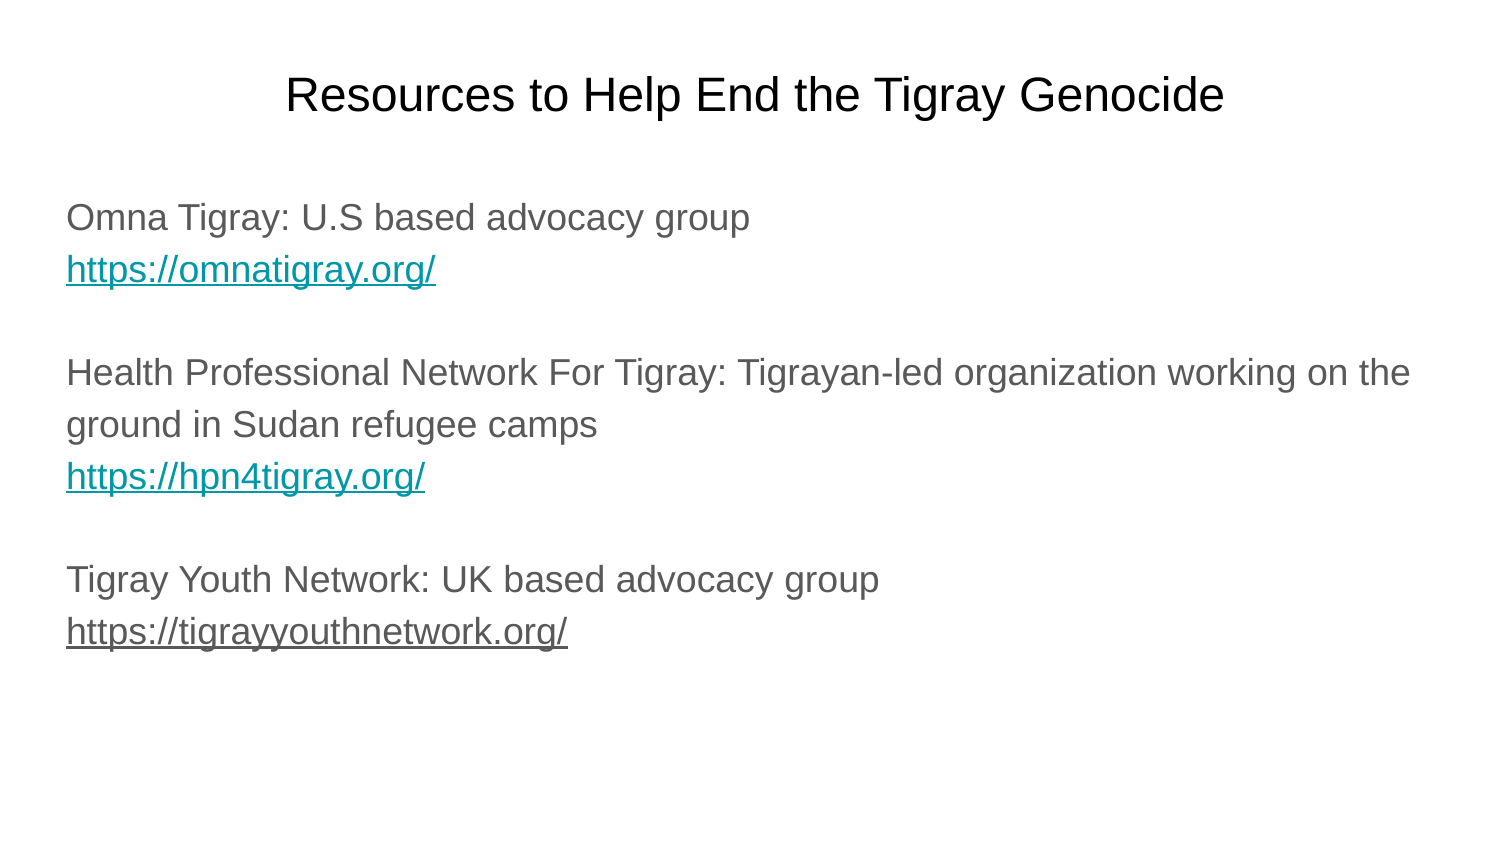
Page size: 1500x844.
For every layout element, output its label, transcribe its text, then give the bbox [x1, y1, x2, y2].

list Omna Tigray: U.S based advocacy group https://omnatigray.org/ Health Professional Network For Tigray: Tigrayan-led organization working on the ground in Sudan refugee camps https://hpn4tigray.org/ Tigray Youth Network: UK based advocacy group https://tigrayyouthnetwork.org/ [51, 171, 1449, 844]
title Resources to Help End the Tigray Genocide [63, 47, 1462, 142]
